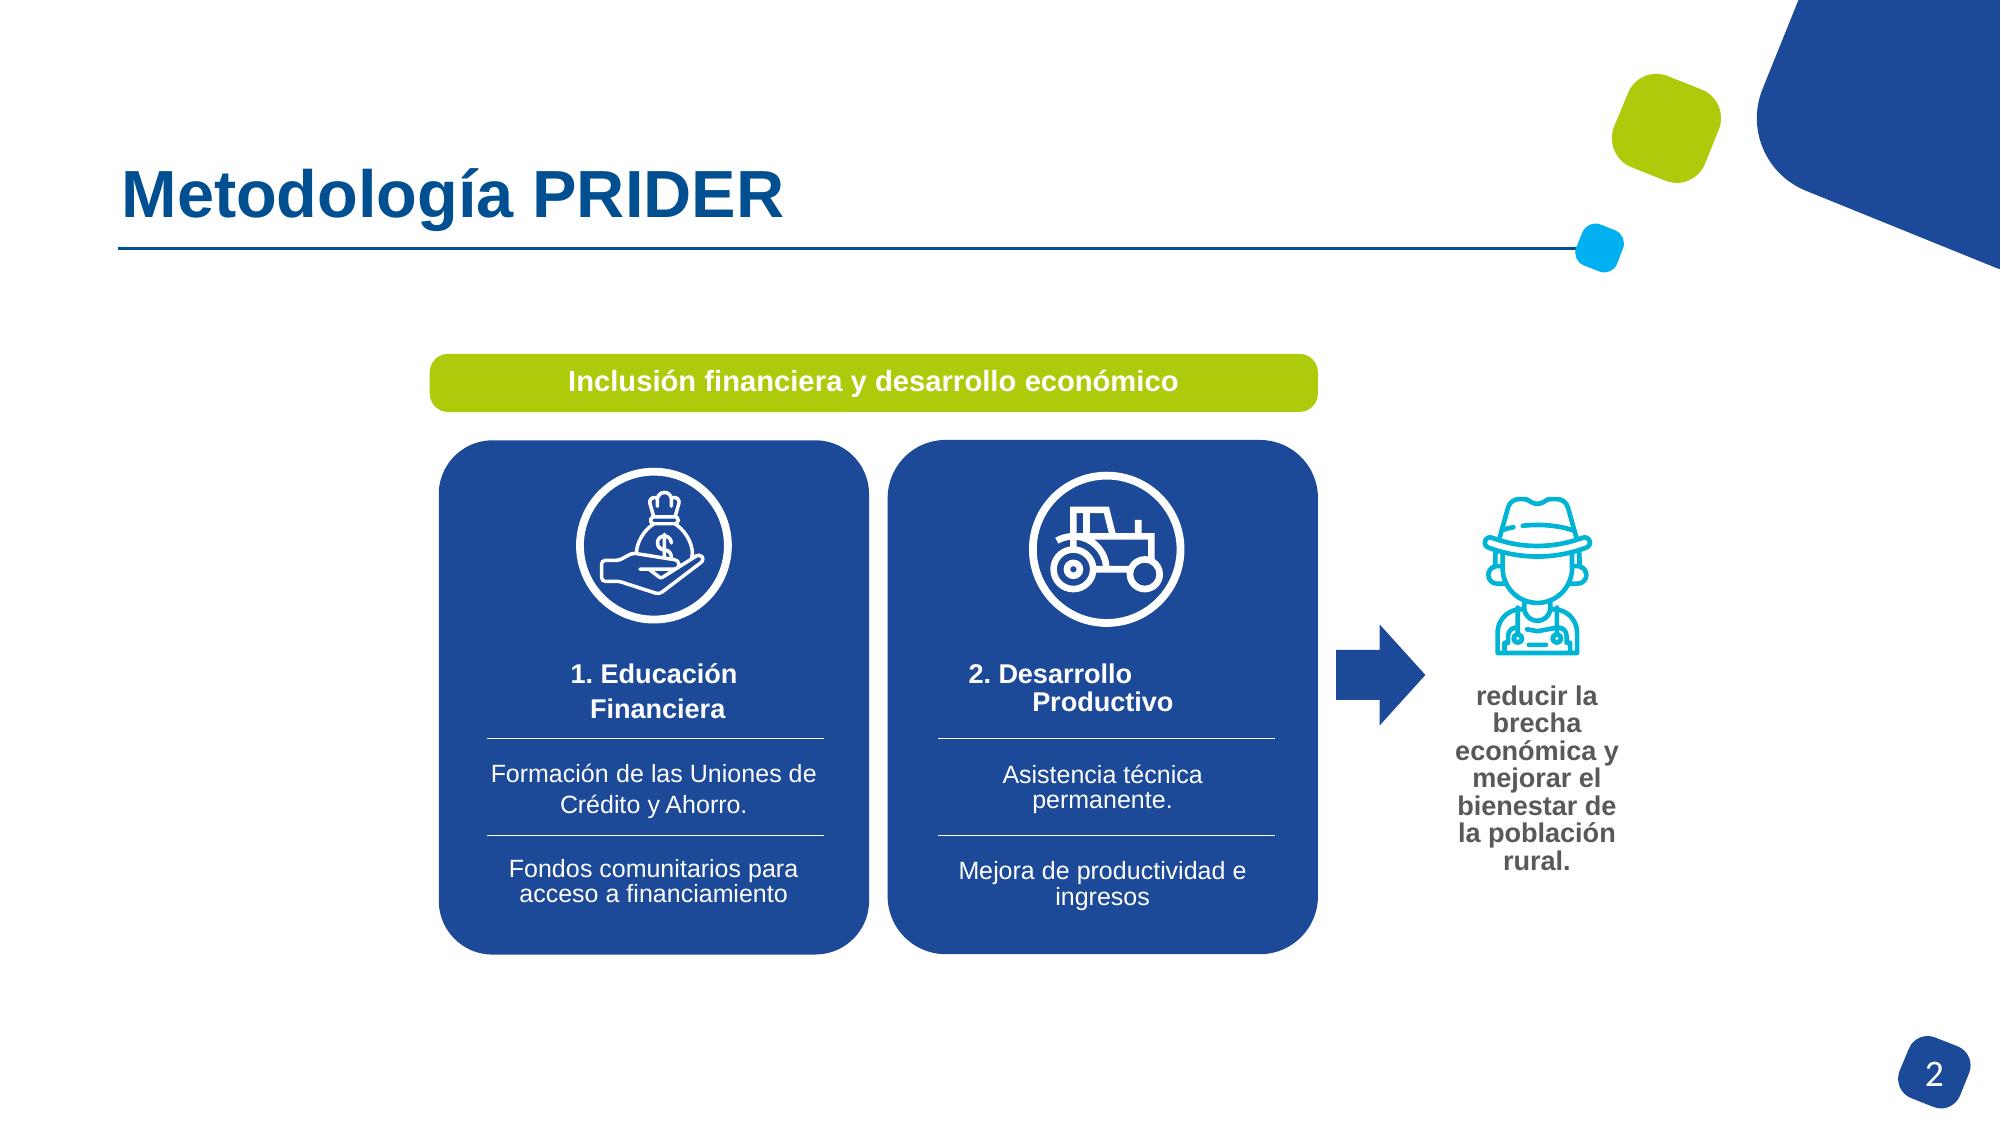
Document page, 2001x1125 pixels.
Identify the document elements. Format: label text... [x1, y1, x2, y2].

text_box [1611, 73, 1722, 183]
text_box [1756, 0, 2000, 270]
text_box [1959, 1047, 1971, 1098]
text_box Metodología PRIDER [106, 152, 1379, 248]
text_box [1920, 1102, 1956, 1109]
text_box [1898, 1048, 1909, 1097]
text_box 2 [1909, 1041, 1959, 1102]
text_box [1914, 1036, 1945, 1041]
text_box [1575, 223, 1624, 273]
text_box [430, 354, 1642, 954]
